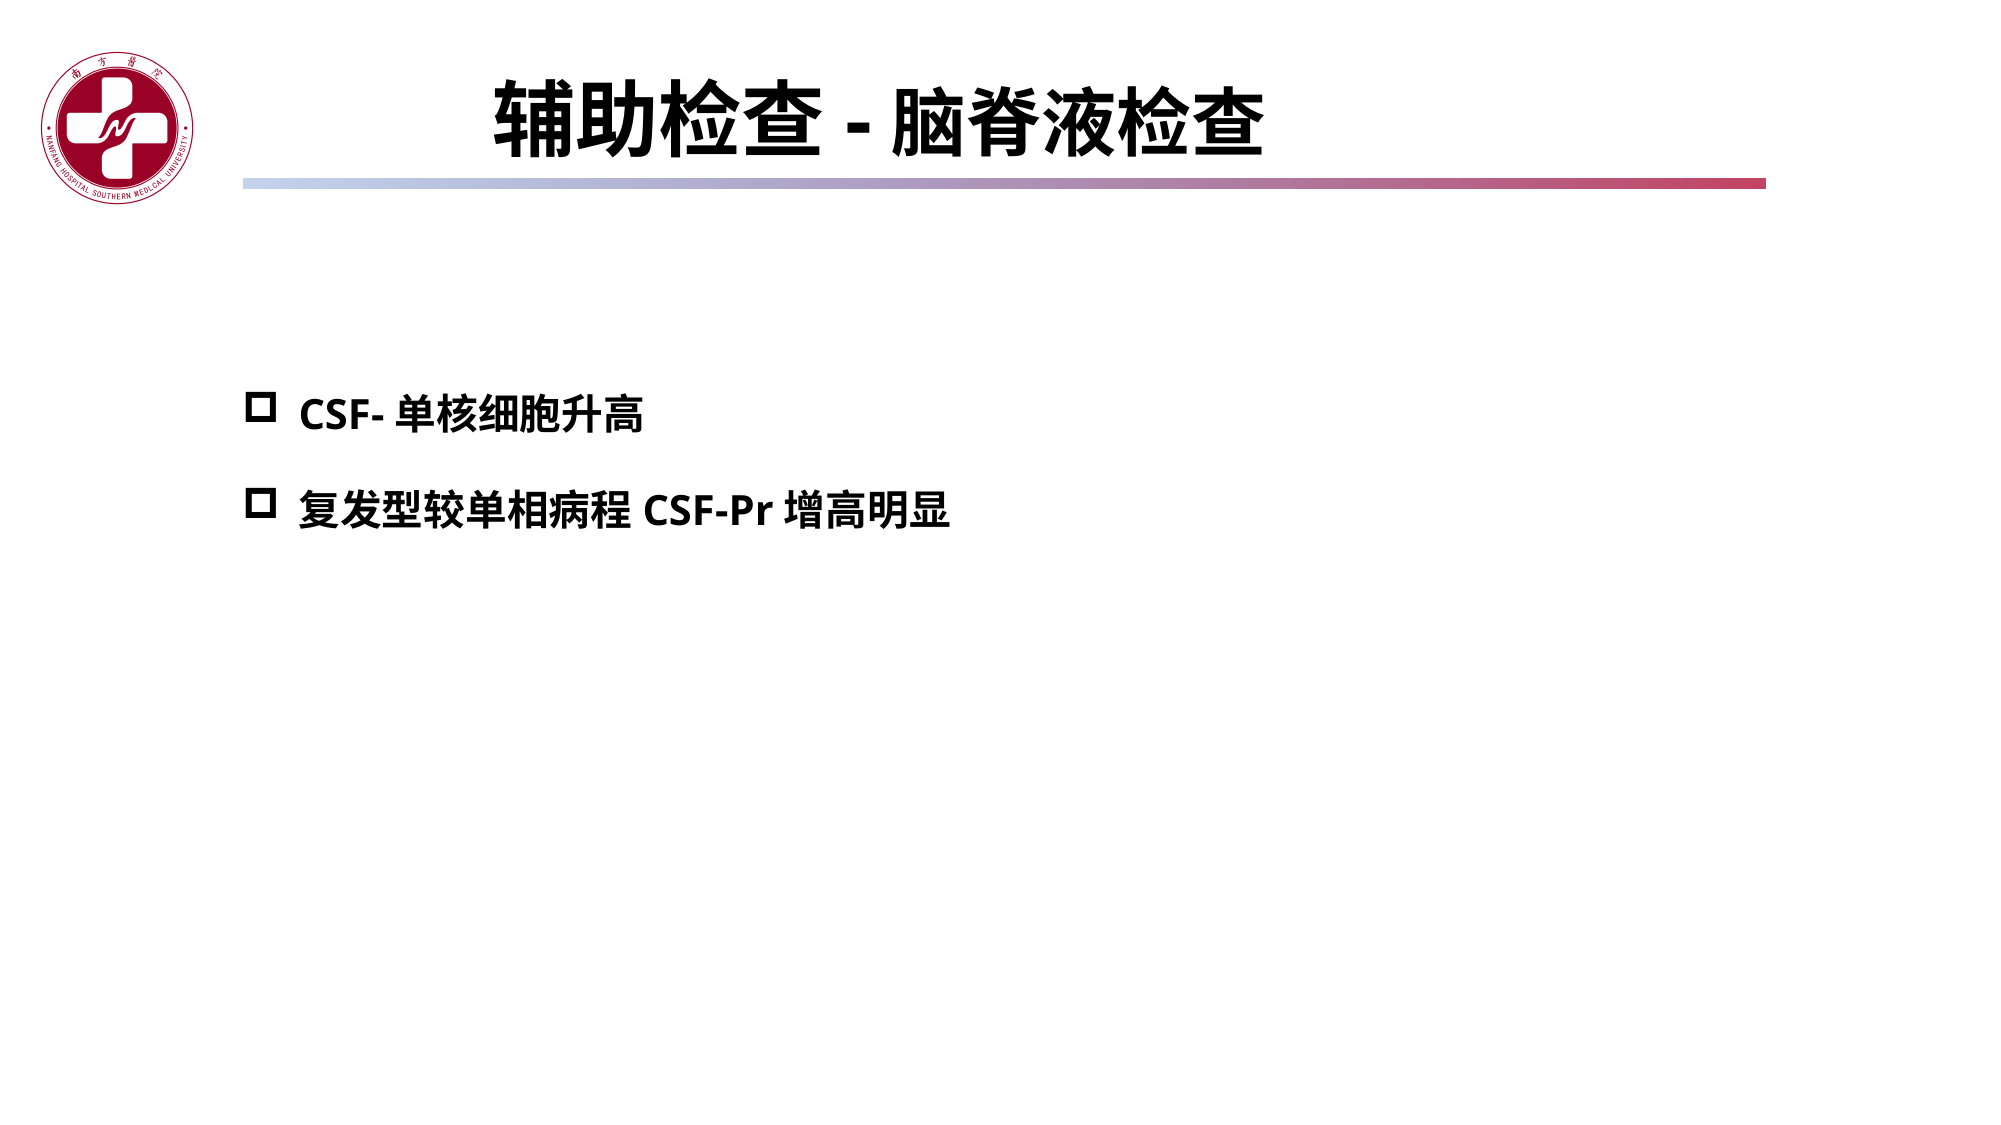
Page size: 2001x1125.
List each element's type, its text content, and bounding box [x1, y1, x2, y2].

text_box 辅助检查-脑脊液检查 [194, 51, 1887, 166]
text_box CSF-单核细胞升高 复发型较单相病程CSF-Pr增高明显 [227, 355, 1644, 888]
text_box [243, 177, 1767, 190]
picture [40, 51, 194, 205]
